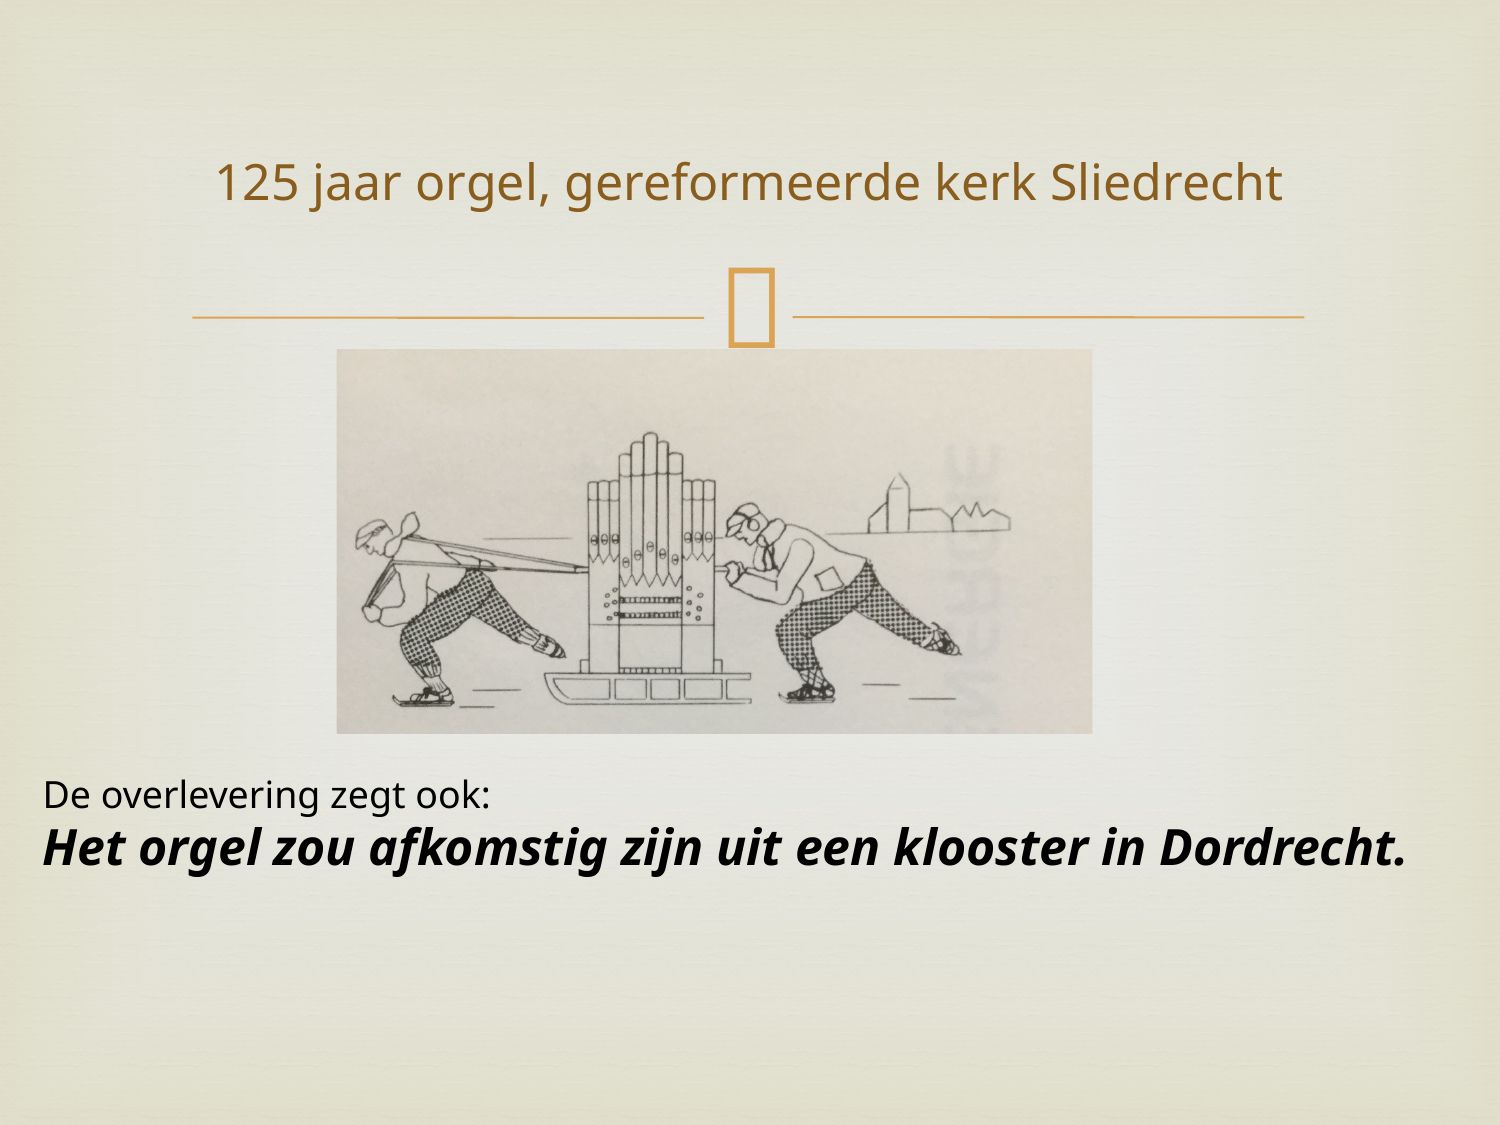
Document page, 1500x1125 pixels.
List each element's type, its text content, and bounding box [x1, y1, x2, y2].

text_box De overlevering zegt ook: Het orgel zou afkomstig zijn uit een klooster in Dordrecht. [27, 763, 1425, 883]
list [336, 349, 1093, 735]
title 125 jaar orgel, gereformeerde kerk Sliedrecht [112, 93, 1386, 267]
